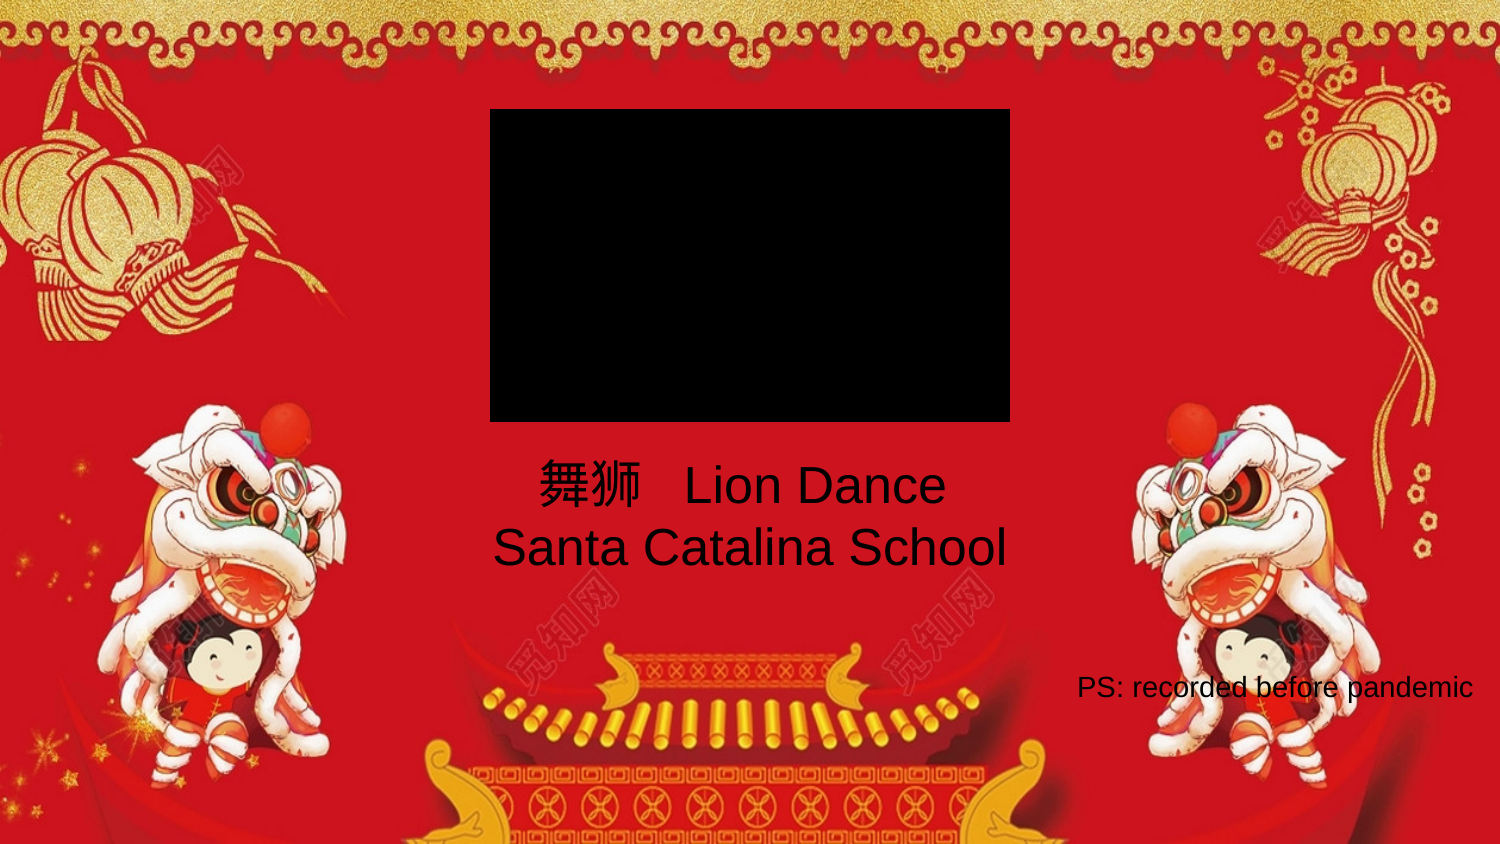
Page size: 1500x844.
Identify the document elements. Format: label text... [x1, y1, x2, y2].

picture [0, 0, 1500, 844]
text_box 舞狮 Lion Dance Santa Catalina School [368, 436, 1132, 592]
text_box PS: recorded before pandemic [1062, 653, 1491, 719]
